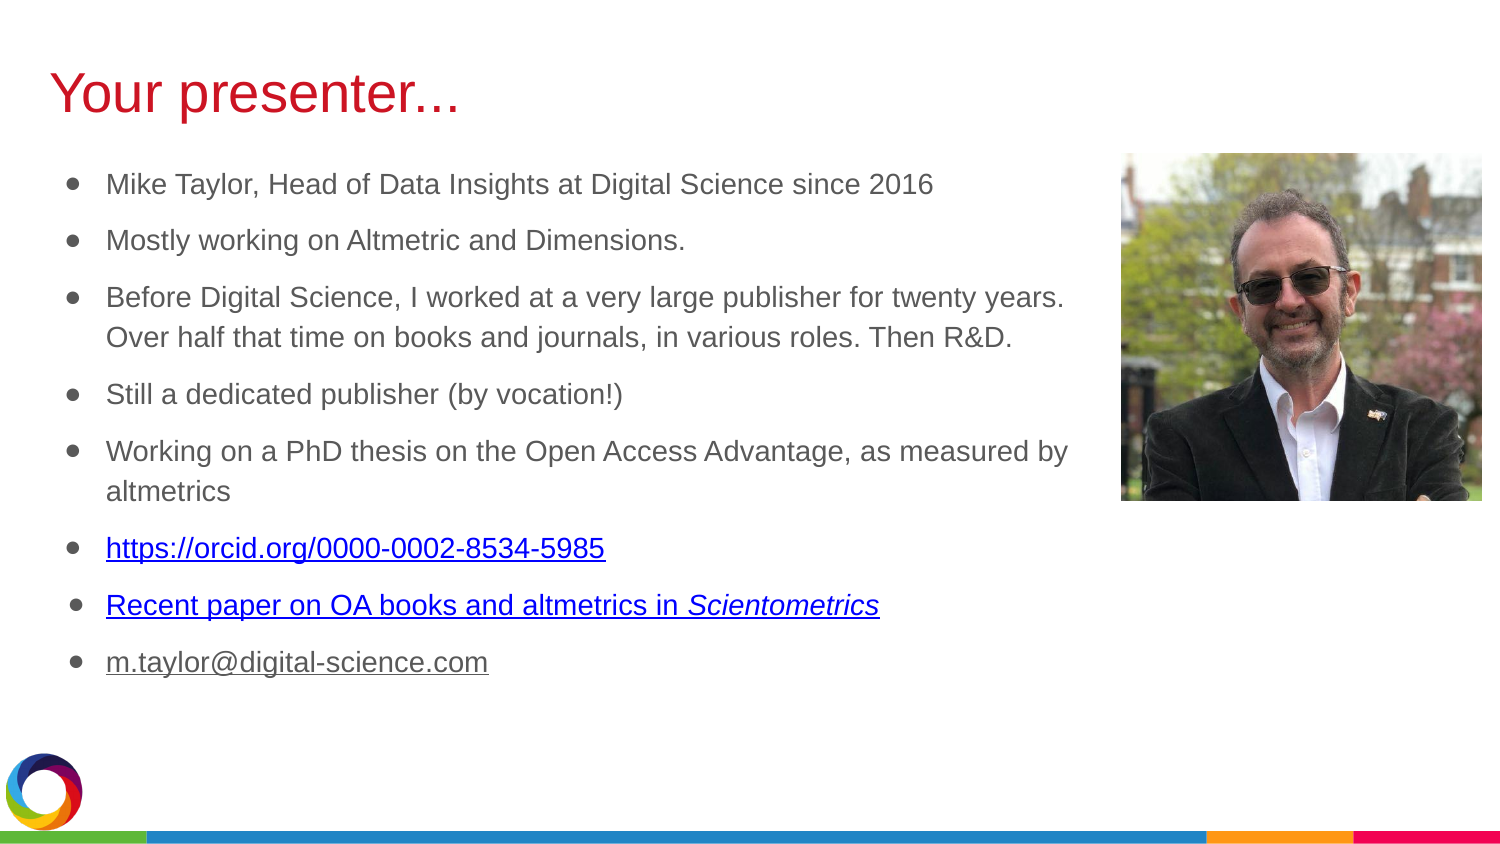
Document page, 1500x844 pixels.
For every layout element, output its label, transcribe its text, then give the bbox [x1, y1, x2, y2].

picture [1121, 152, 1482, 501]
picture [6, 753, 88, 831]
text_box Your presenter... [38, 45, 1453, 135]
text_box Mike Taylor, Head of Data Insights at Digital Science since 2016 Mostly working on Altmetric and Dimensions. Before Digital Science, I worked at a very large publisher for twenty years. Over half that time on books and journals, in various roles. Then R&D. Still a dedicated publisher (by vocation!) Working on a PhD thesis on the Open Access Advantage, as measured by altmetrics https://orcid.org/0000-0002-8534-5985 Recent paper on OA books and altmetrics in Scientometrics m.taylor@digital-science.com [38, 148, 1103, 801]
